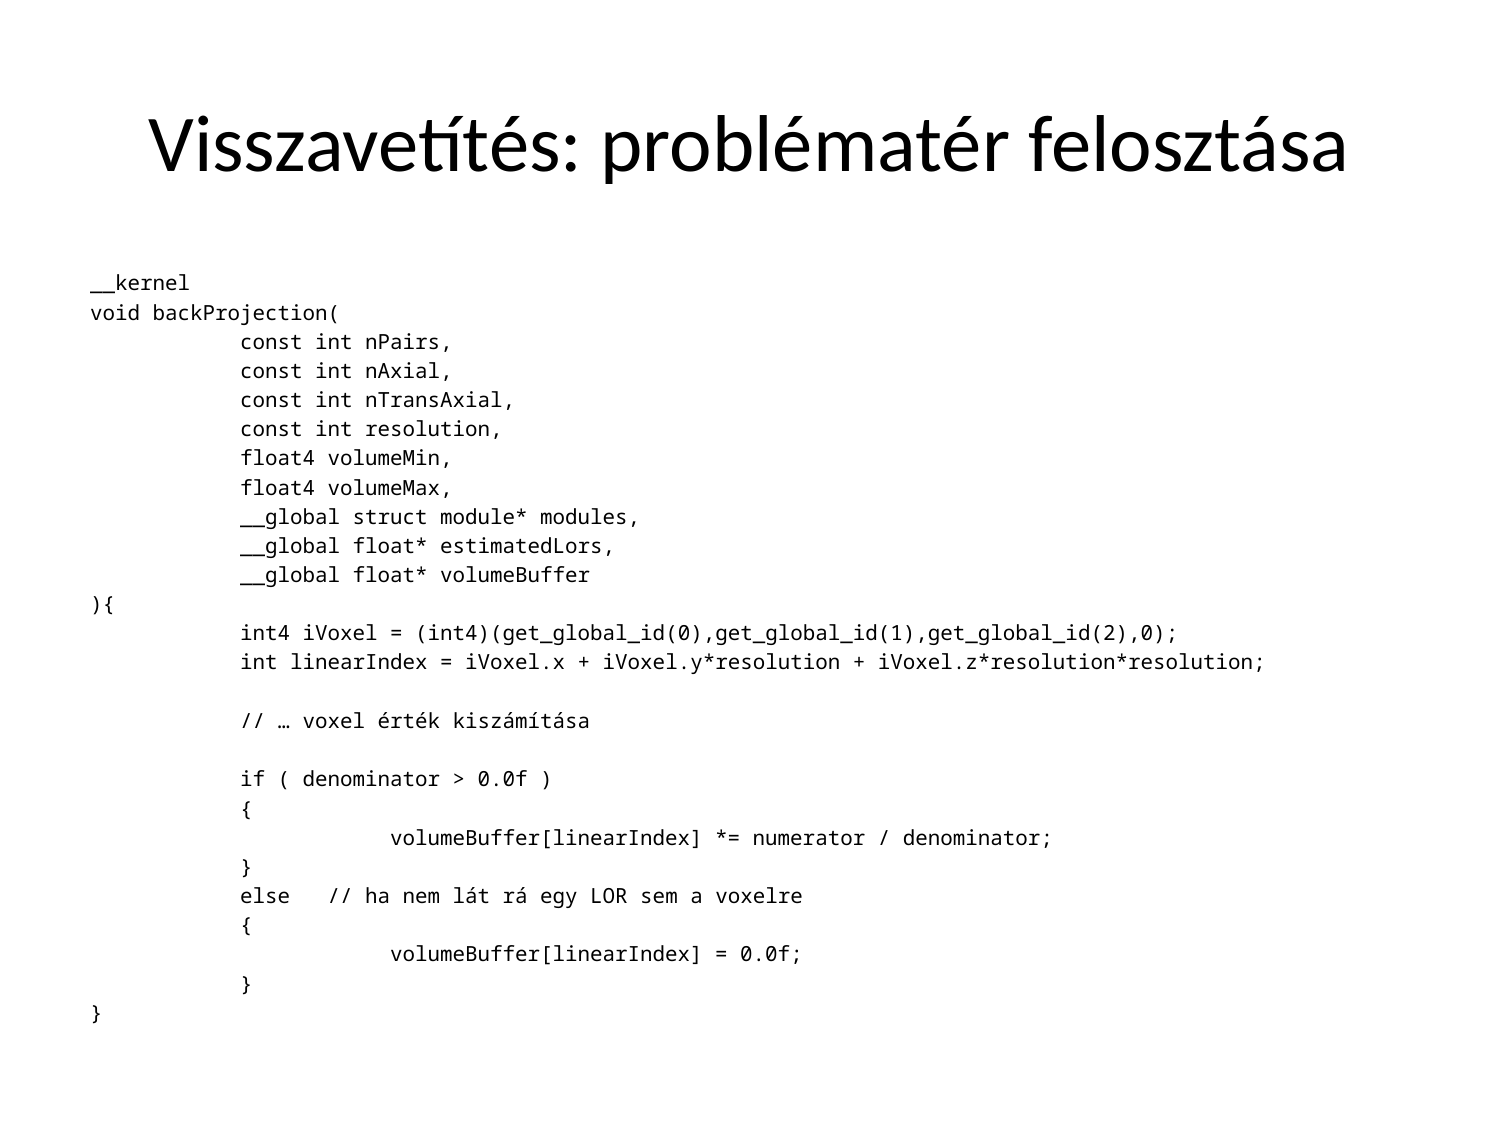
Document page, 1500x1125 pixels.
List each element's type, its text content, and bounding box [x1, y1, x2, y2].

title Visszavetítés: problématér felosztása [75, 45, 1425, 233]
list __kernel void backProjection( const int nPairs, const int nAxial, const int nTransAxial, const int resolution, float4 volumeMin, float4 volumeMax, __global struct module* modules, __global float* estimatedLors, __global float* volumeBuffer ){ int4 iVoxel = (int4)(get_global_id(0),get_global_id(1),get_global_id(2),0); int linearIndex = iVoxel.x + iVoxel.y*resolution + iVoxel.z*resolution*resolution; // … voxel érték kiszámítása if ( denominator > 0.0f ) { volumeBuffer[linearIndex] *= numerator / denominator; } else // ha nem lát rá egy LOR sem a voxelre { volumeBuffer[linearIndex] = 0.0f; } } [75, 262, 1425, 1094]
